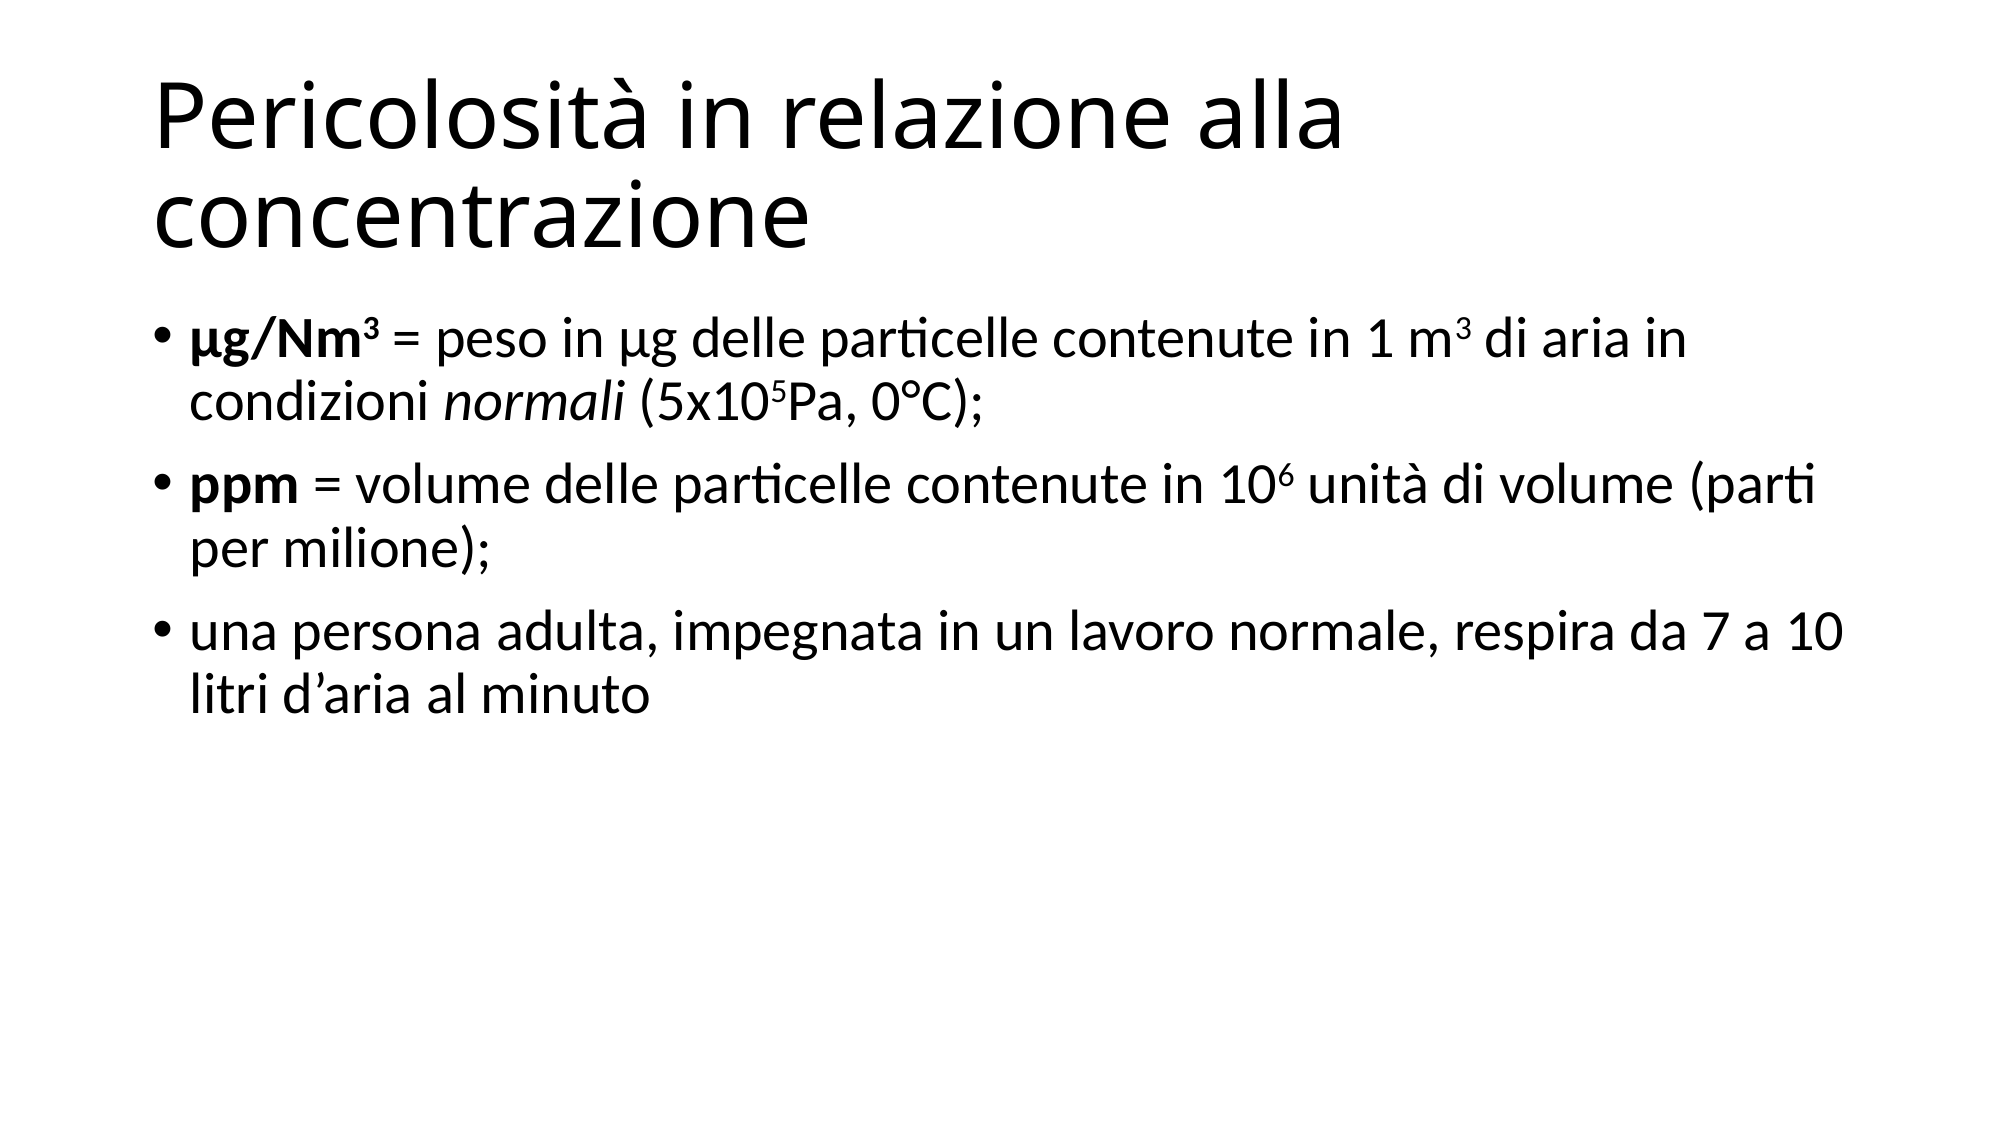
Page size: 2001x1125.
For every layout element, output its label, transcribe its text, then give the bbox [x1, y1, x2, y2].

title Pericolosità in relazione alla concentrazione [137, 59, 1863, 278]
list µg/Nm3 = peso in µg delle particelle contenute in 1 m3 di aria in condizioni normali (5x105Pa, 0°C); ppm = volume delle particelle contenute in 106 unità di volume (parti per milione); una persona adulta, impegnata in un lavoro normale, respira da 7 a 10 litri d’aria al minuto [137, 299, 1863, 1014]
